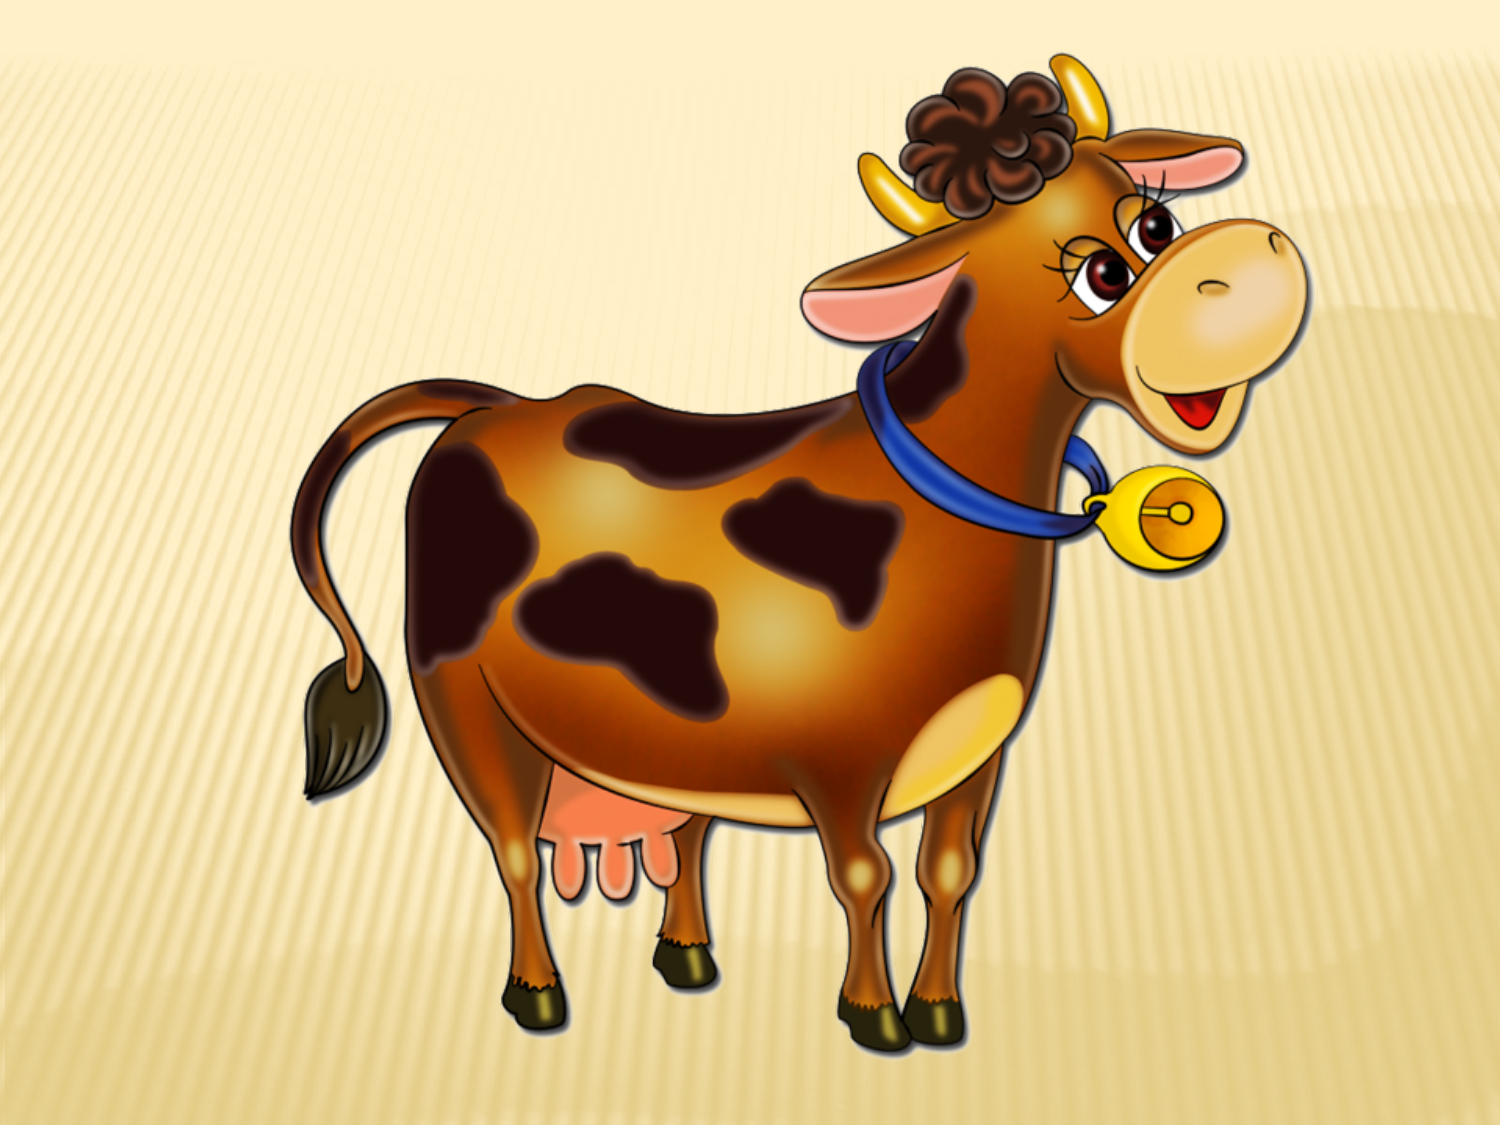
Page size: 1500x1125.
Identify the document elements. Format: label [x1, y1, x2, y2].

picture [265, 0, 1360, 1085]
